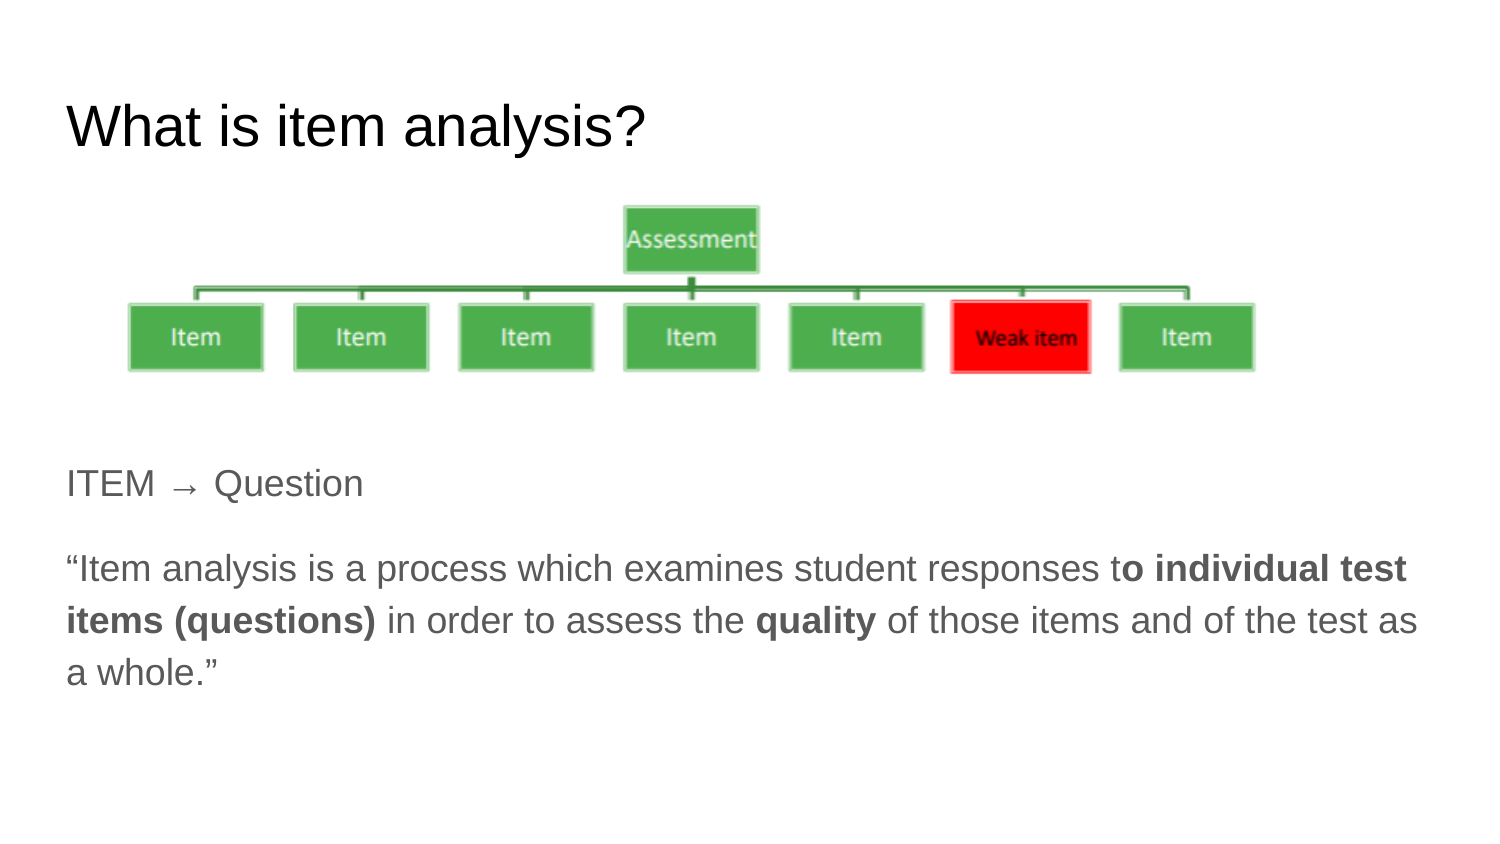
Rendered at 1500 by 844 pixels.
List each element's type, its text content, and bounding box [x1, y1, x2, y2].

picture [105, 188, 1287, 382]
list ITEM → Question “Item analysis is a process which examines student responses to individual test items (questions) in order to assess the quality of those items and of the test as a whole.” [51, 189, 1449, 750]
title What is item analysis? [51, 72, 1449, 167]
